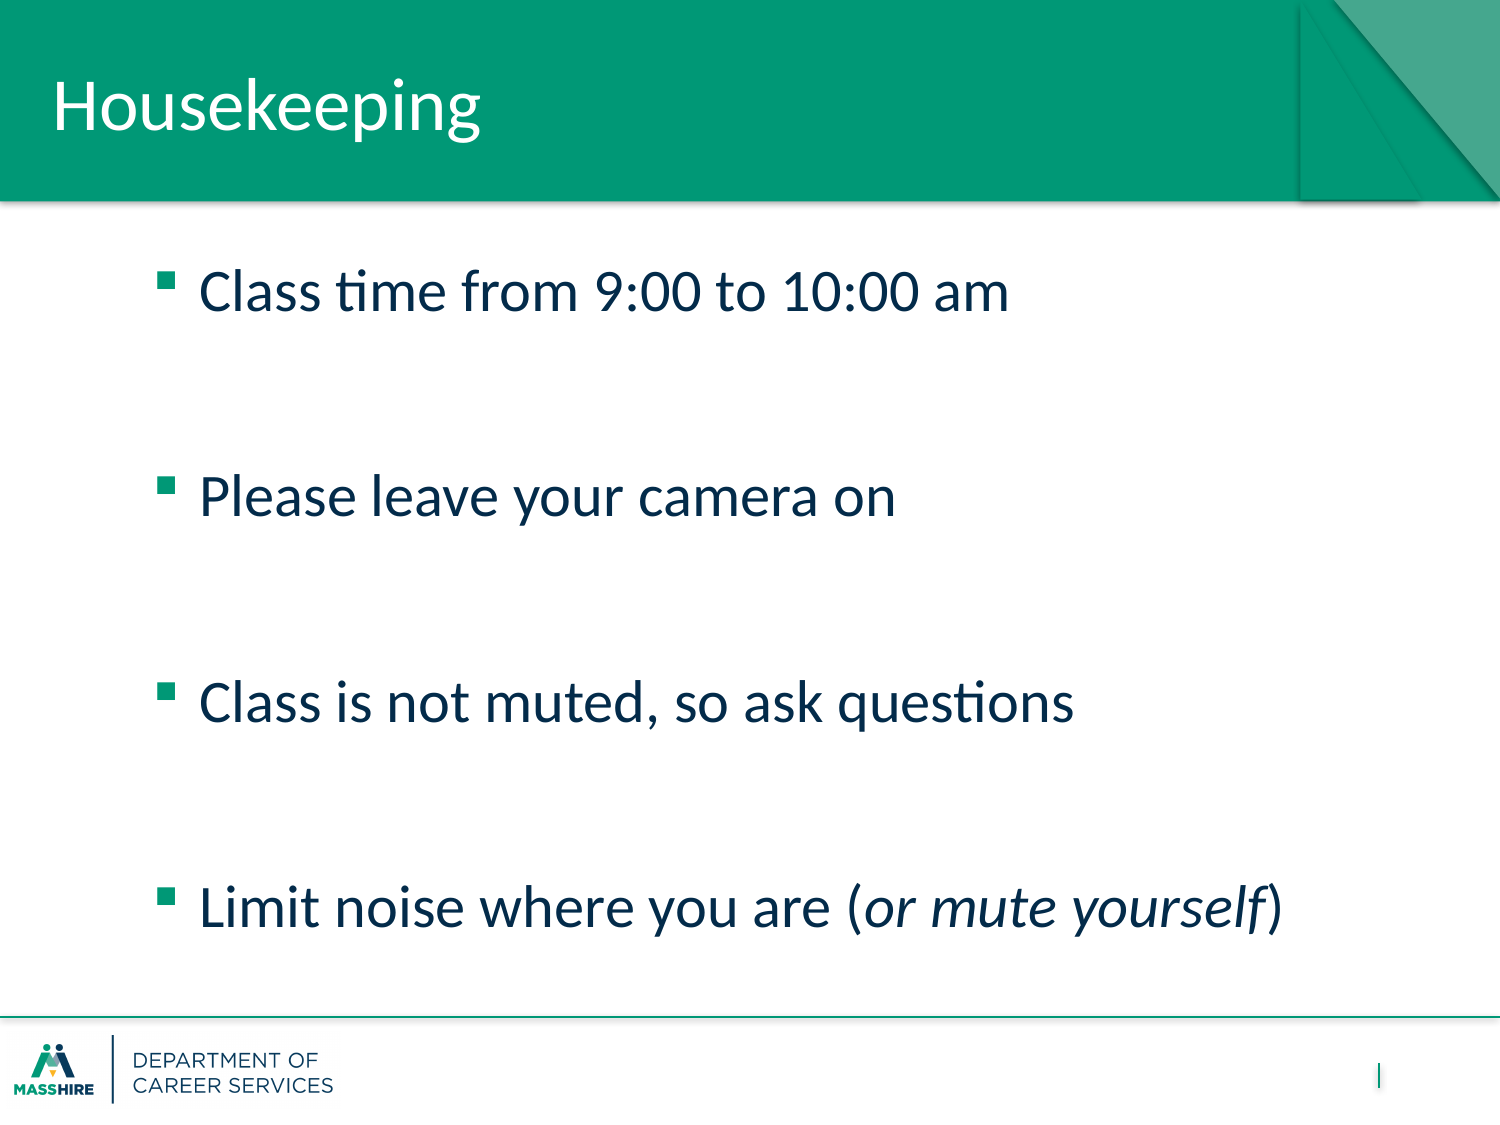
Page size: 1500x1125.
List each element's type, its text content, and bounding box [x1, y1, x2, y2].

picture [6, 1031, 341, 1109]
list Class time from 9:00 to 10:00 am Please leave your camera on Class is not muted, so ask questions Limit noise where you are (or mute yourself) [137, 251, 1413, 1039]
title Housekeeping [37, 12, 1313, 200]
